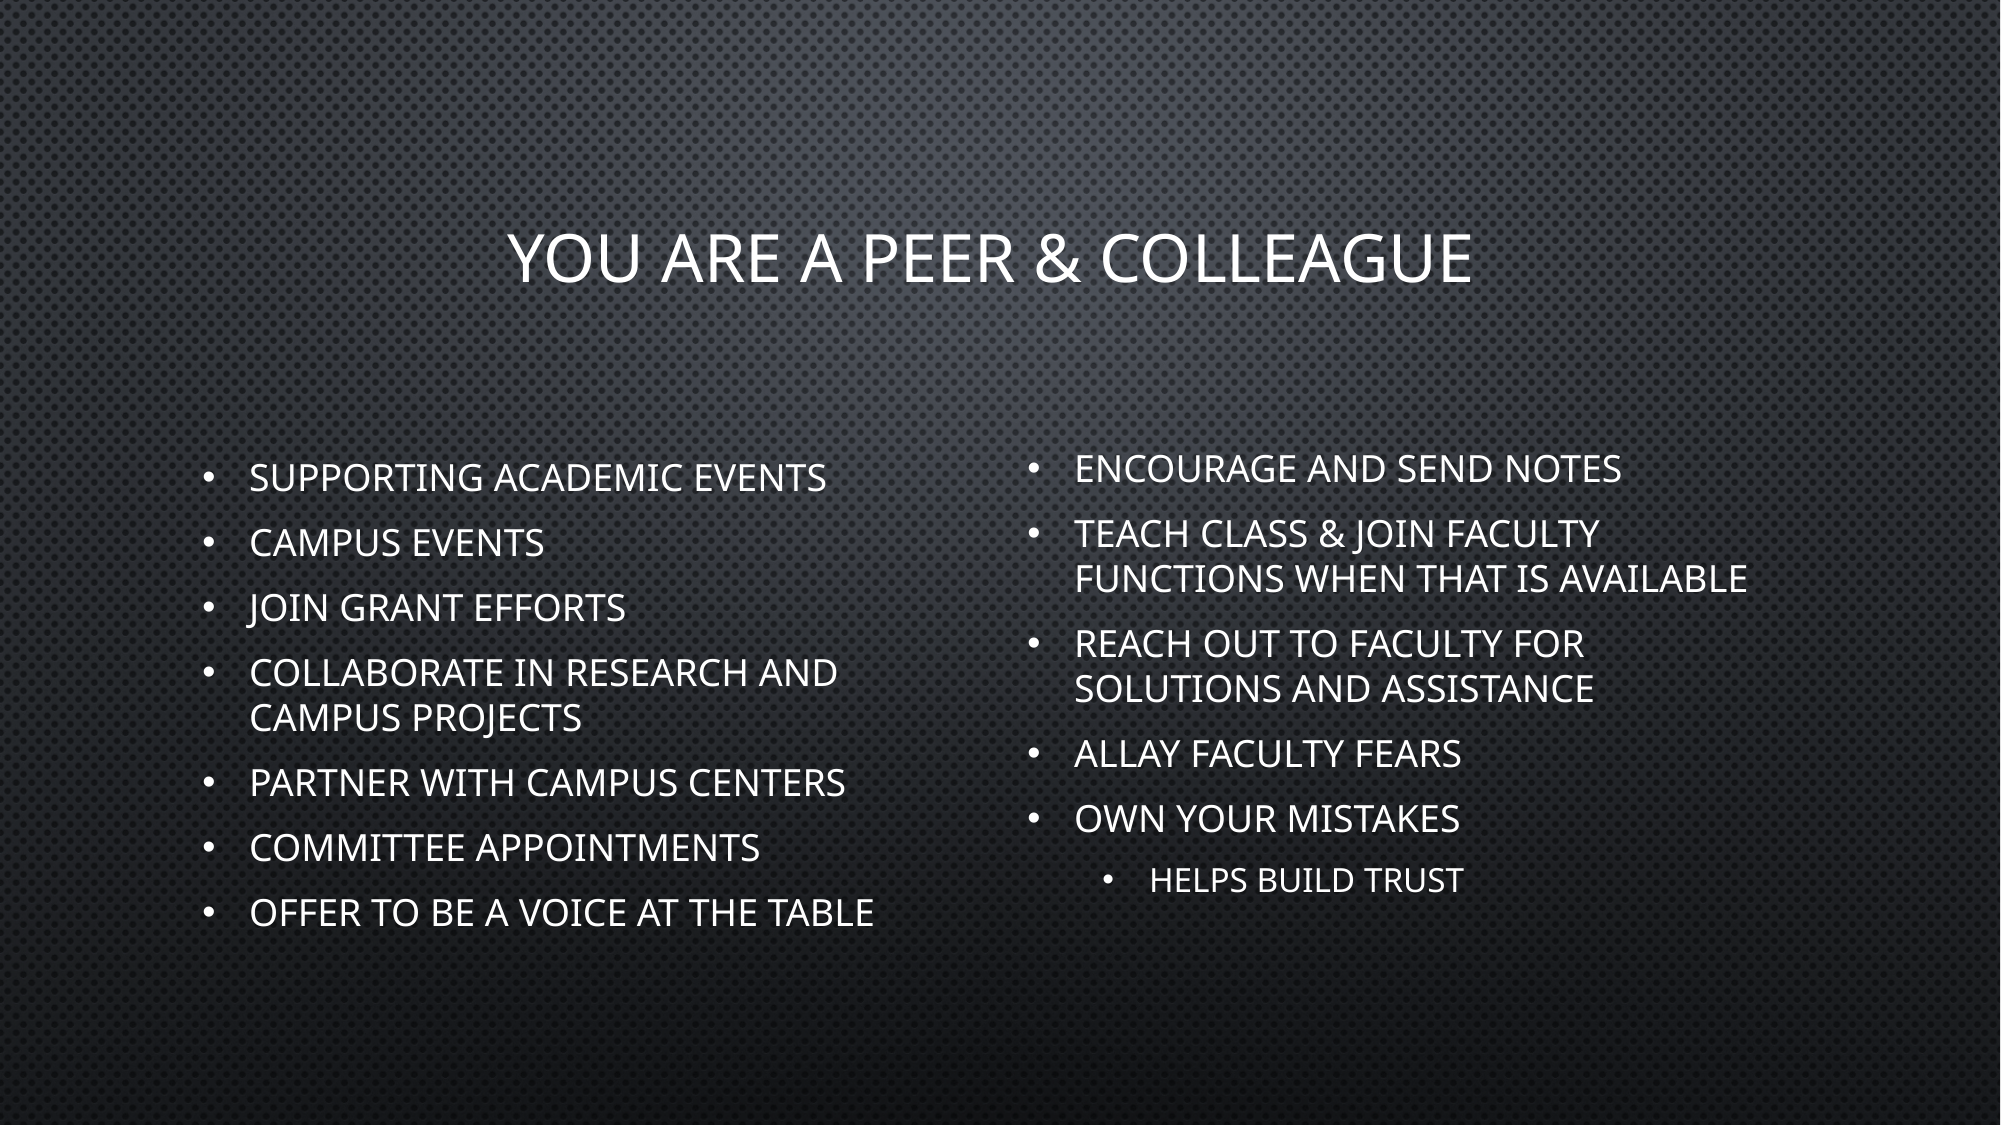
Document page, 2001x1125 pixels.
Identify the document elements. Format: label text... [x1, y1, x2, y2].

title You Are a Peer & Colleague [187, 99, 1813, 413]
list Encourage and send notes Teach class & join faculty functions when that is available Reach out to faculty for solutions and assistance Allay faculty fears Own your mistakes Helps build trust [1012, 437, 1813, 950]
list Supporting academic events Campus events Join grant efforts Collaborate in research and campus projects Partner with campus centers Committee appointments Offer to be a voice at the table [187, 437, 988, 950]
